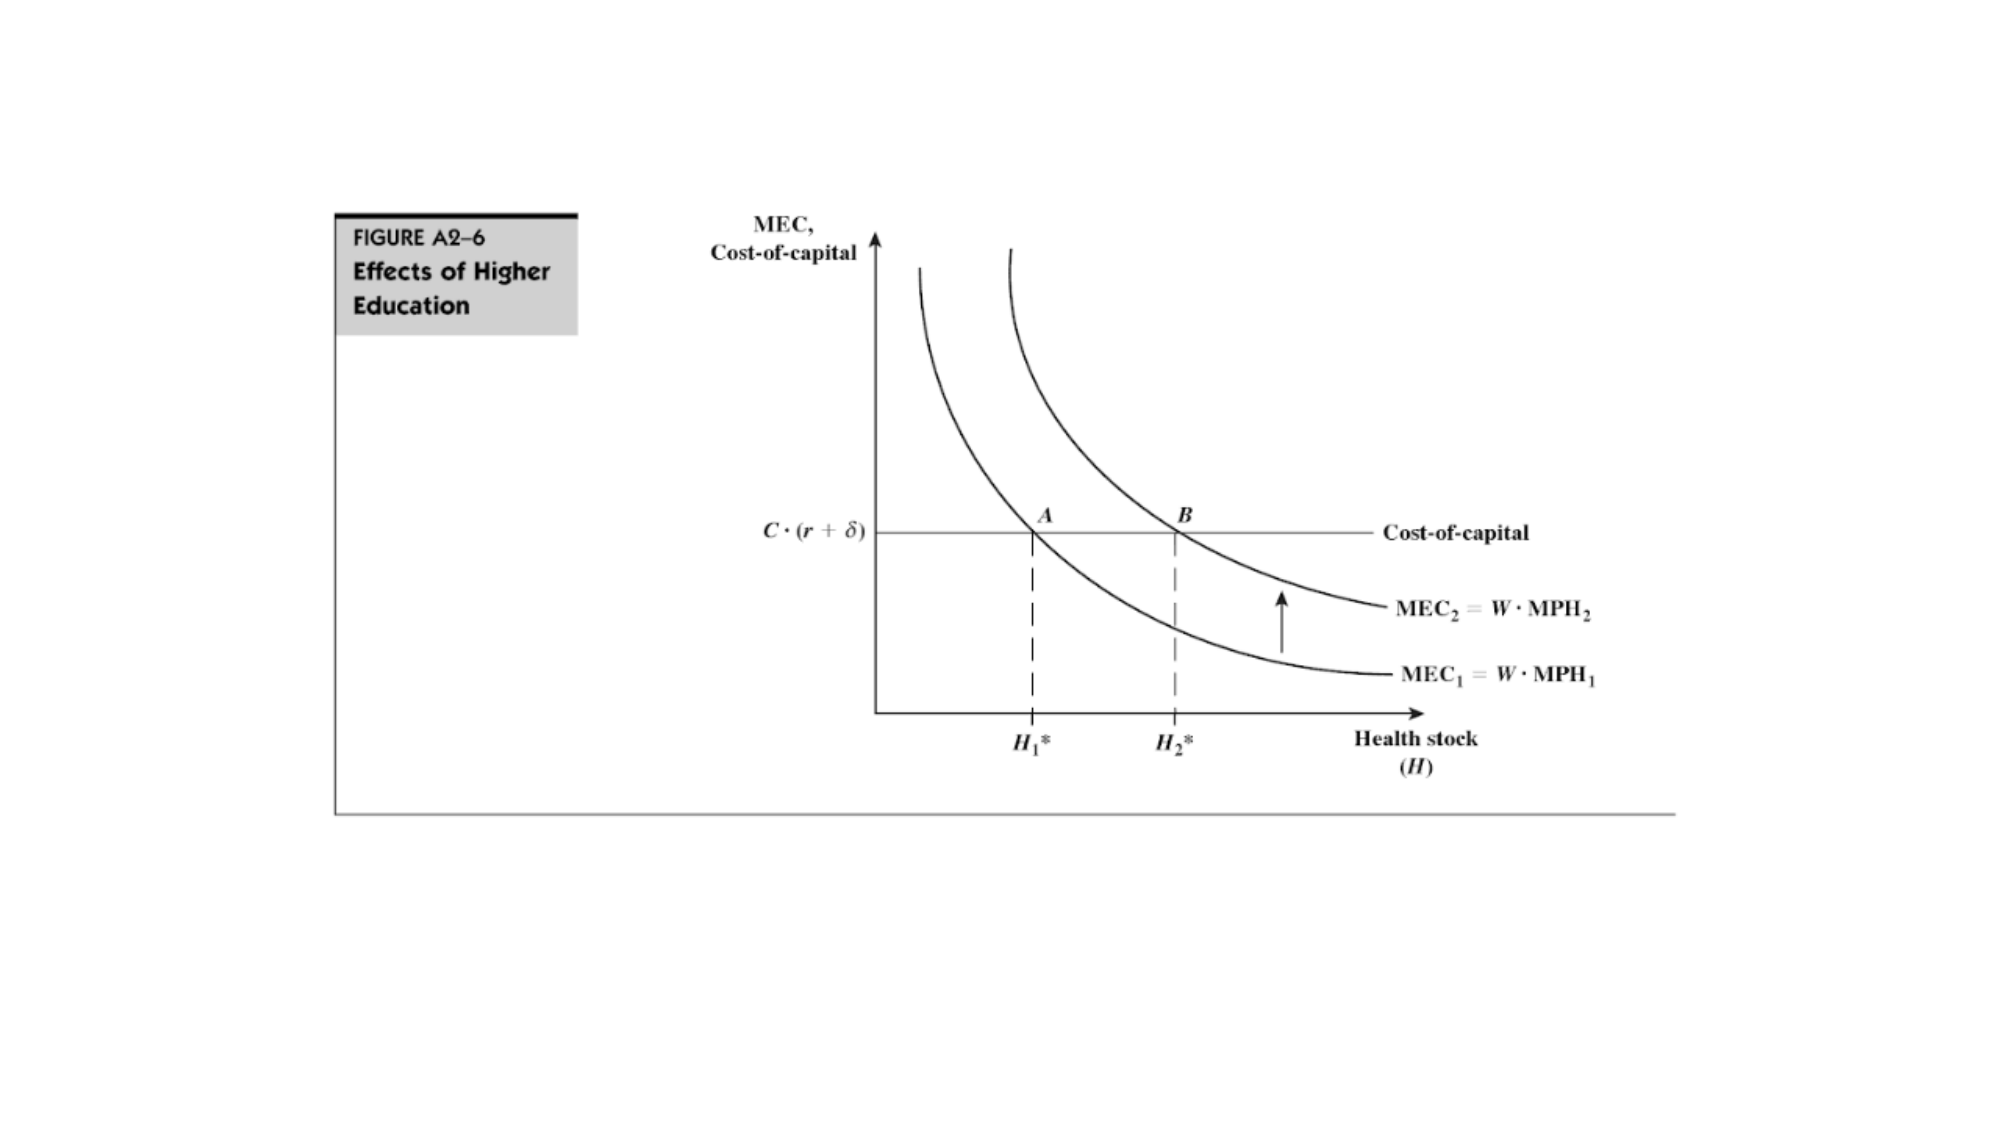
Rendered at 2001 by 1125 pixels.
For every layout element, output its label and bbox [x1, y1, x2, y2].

picture [310, 196, 1690, 827]
